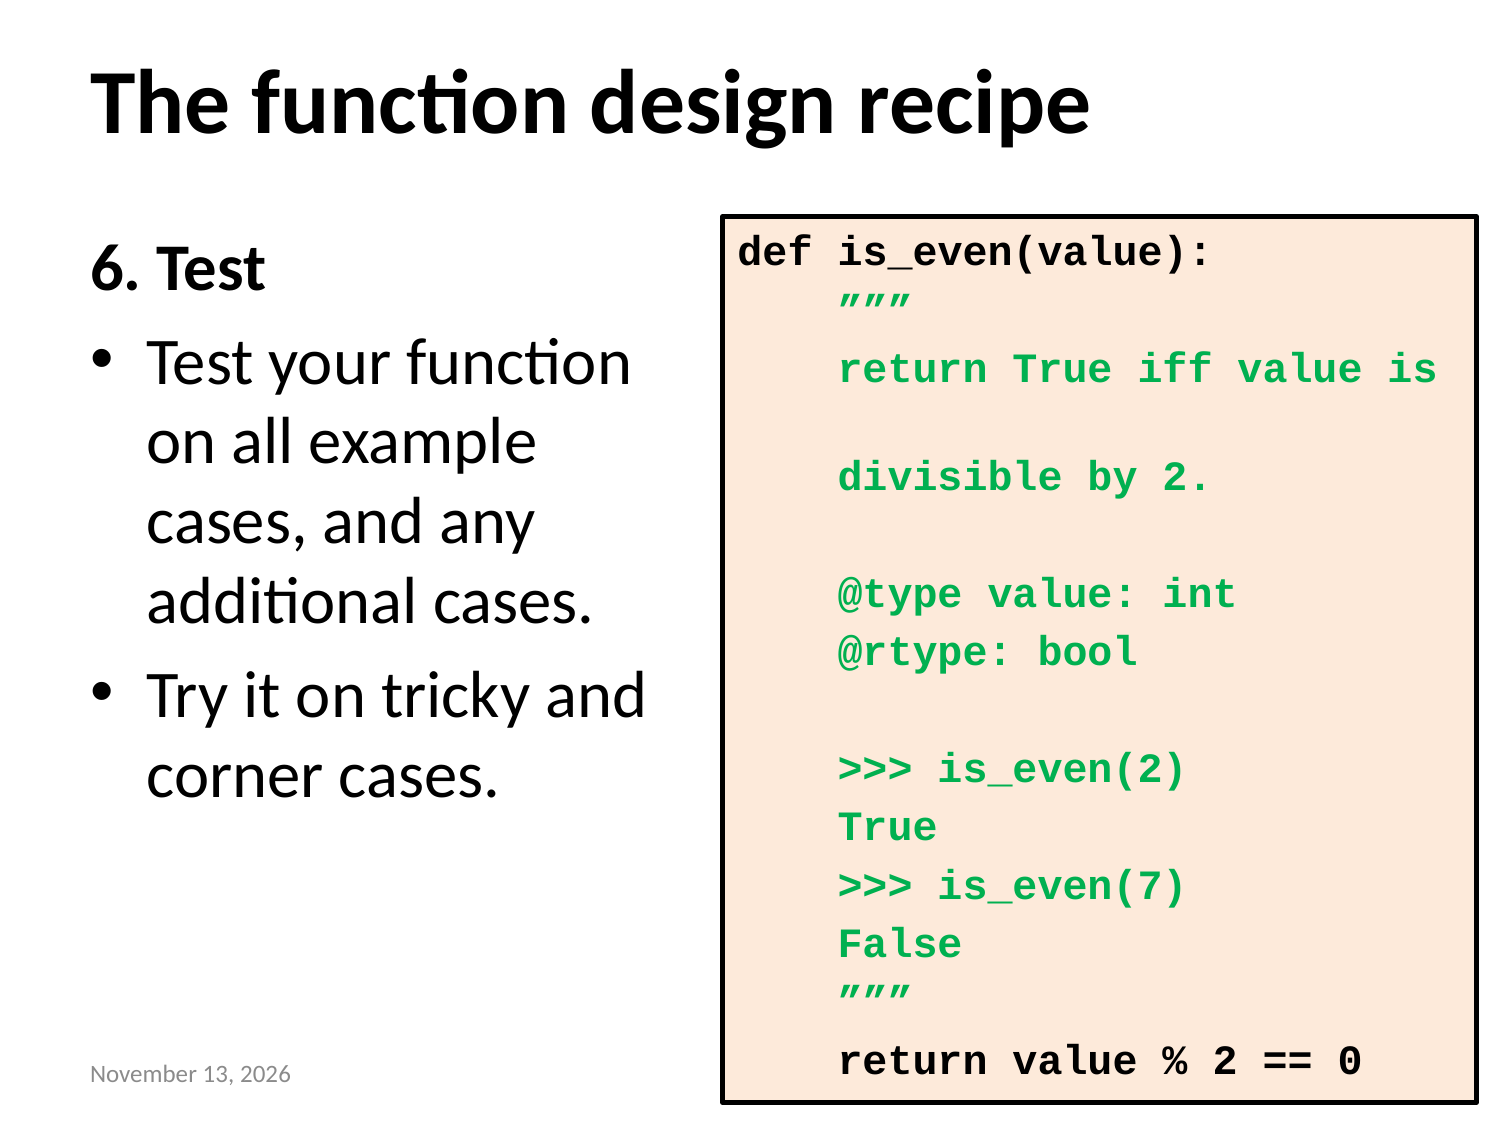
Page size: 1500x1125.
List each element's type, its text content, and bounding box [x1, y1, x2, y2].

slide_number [75, 1042, 425, 1103]
text_box def is_even(value): ””” return True iff value is divisible by 2. @type value: int @rtype: bool >>> is_even(2) True >>> is_even(7) False ””” return value % 2 == 0 [722, 216, 1477, 1103]
title The function design recipe [75, 3, 1425, 191]
list 6. Test Test your function on all example cases, and any additional cases. Try it on tricky and corner cases. [75, 216, 722, 959]
